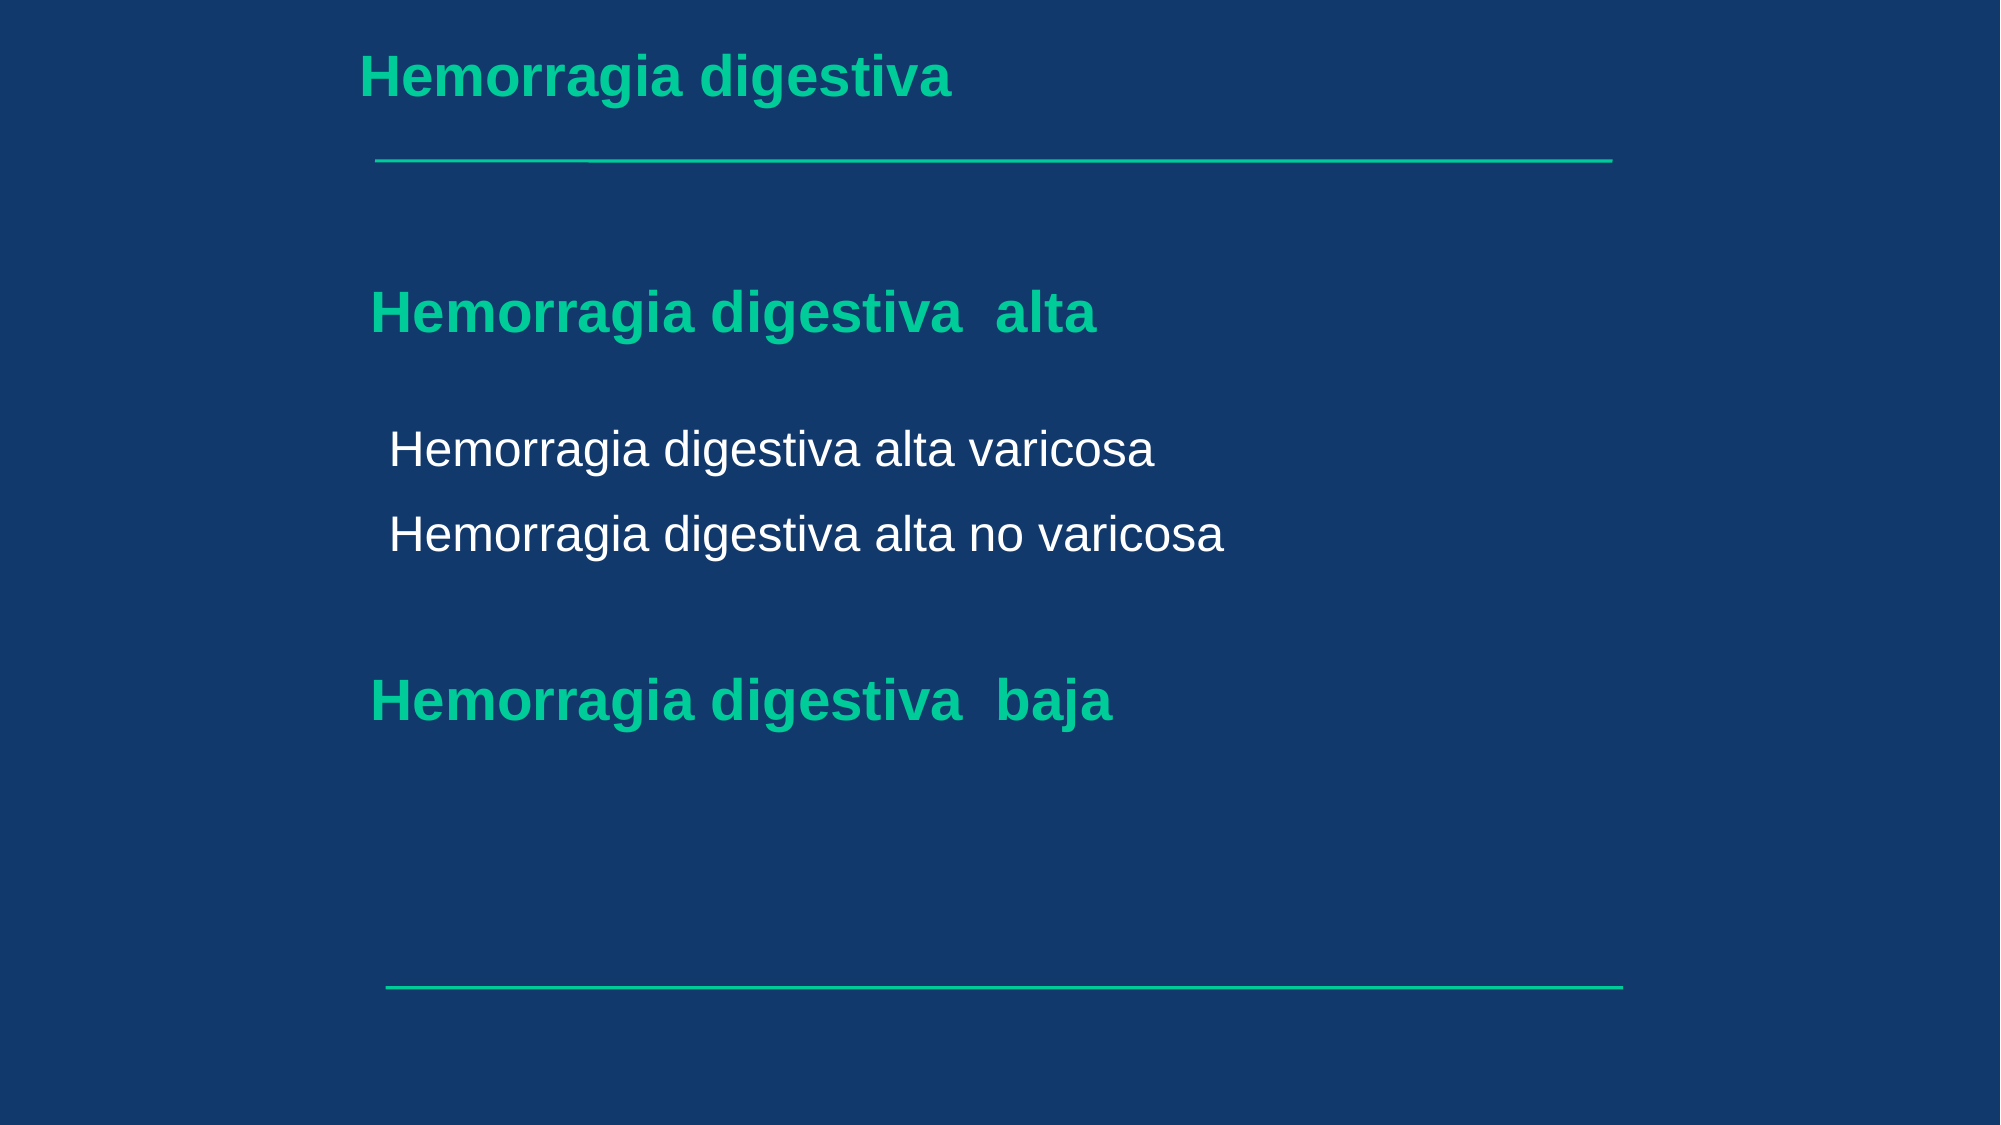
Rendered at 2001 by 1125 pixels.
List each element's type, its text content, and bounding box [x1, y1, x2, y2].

text_box Hemorragia digestiva [279, 31, 1638, 116]
text_box Hemorragia digestiva baja [291, 654, 1650, 740]
text_box Hemorragia digestiva alta [291, 267, 1650, 352]
text_box Hemorragia digestiva alta varicosa Hemorragia digestiva alta no varicosa [373, 408, 1674, 569]
